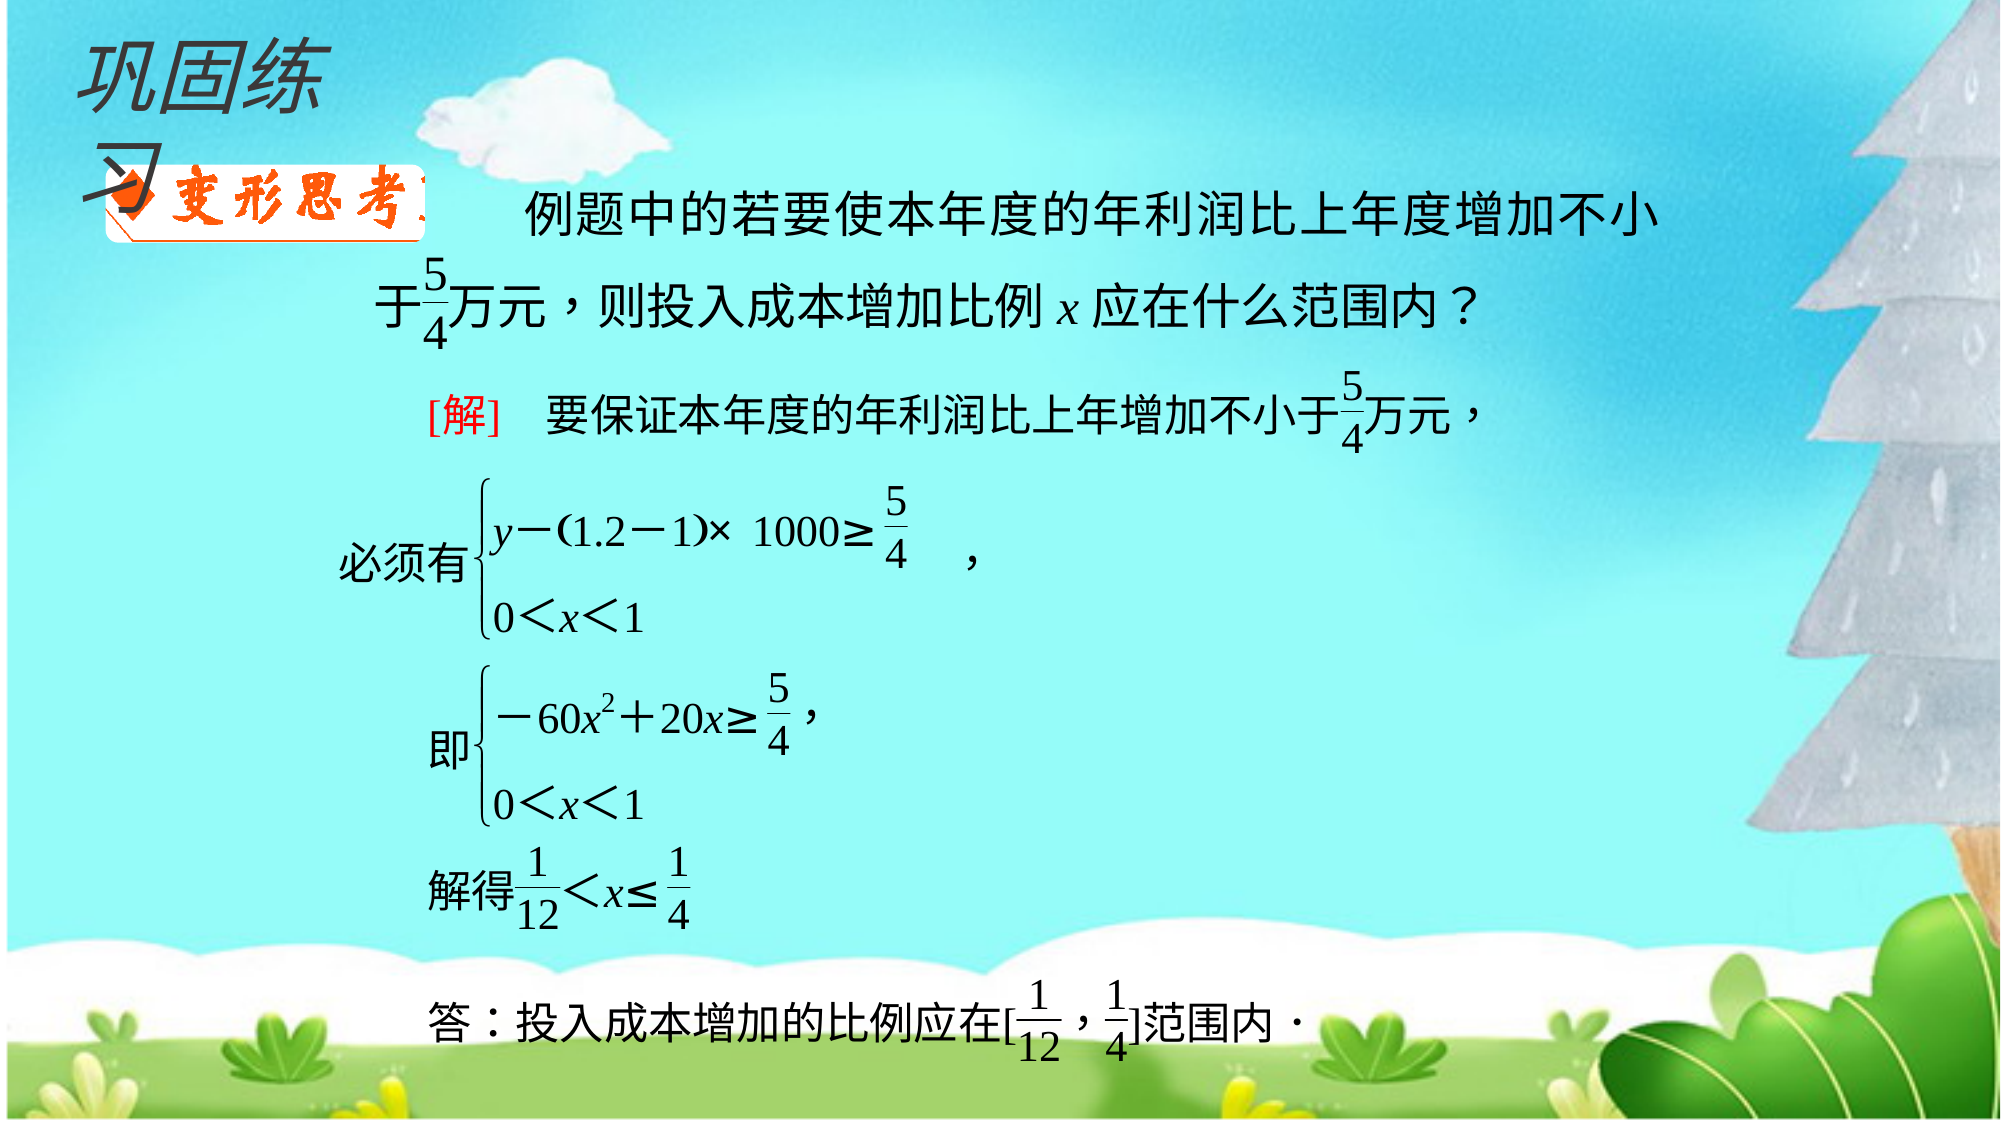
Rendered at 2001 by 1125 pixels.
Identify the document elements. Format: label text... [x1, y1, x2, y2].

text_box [338, 361, 1485, 1075]
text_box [372, 182, 1662, 428]
text_box 巩固练习 [2, 0, 473, 149]
picture [0, 0, 2001, 1125]
